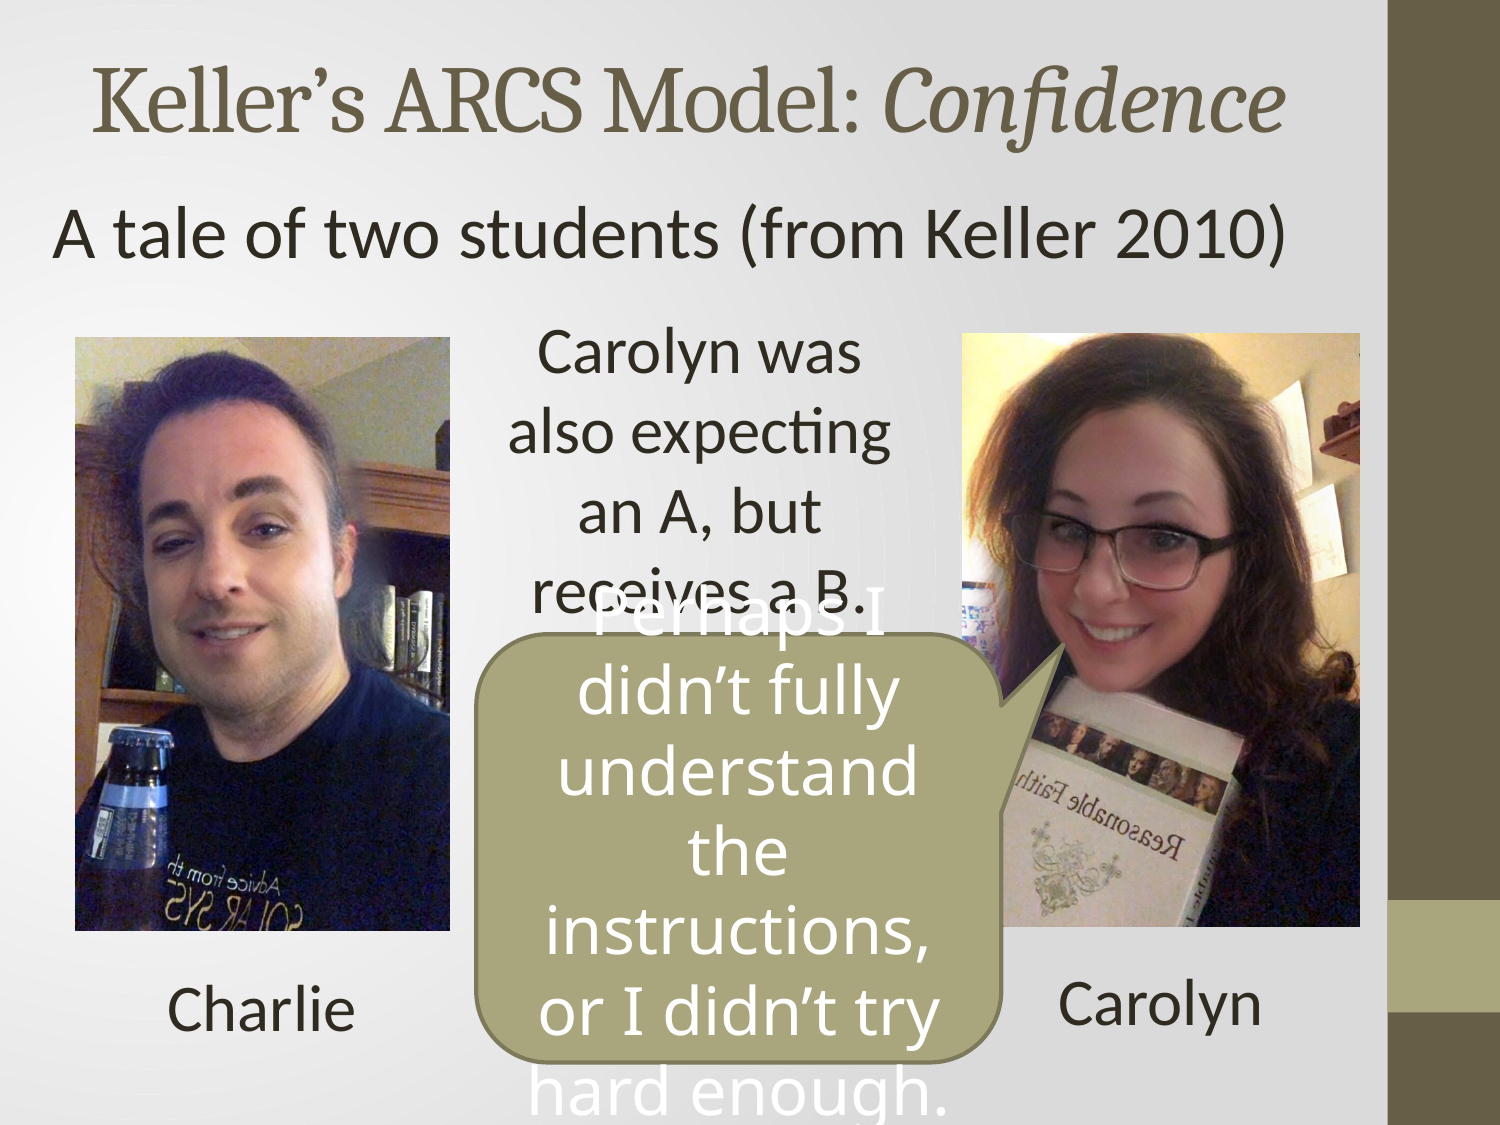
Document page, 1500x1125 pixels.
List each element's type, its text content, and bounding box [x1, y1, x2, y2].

text_box Perhaps I didn’t fully understand the instructions, or I didn’t try hard enough. [474, 632, 1004, 1065]
picture [74, 336, 451, 932]
text_box A tale of two students (from Keller 2010) [37, 176, 1388, 282]
picture [961, 332, 1360, 928]
title Keller’s ARCS Model: Confidence [75, 0, 1375, 188]
text_box Charlie [152, 957, 373, 1052]
text_box Carolyn was also expecting an A, but receives a B. [462, 299, 938, 715]
text_box Carolyn [1043, 951, 1279, 1047]
